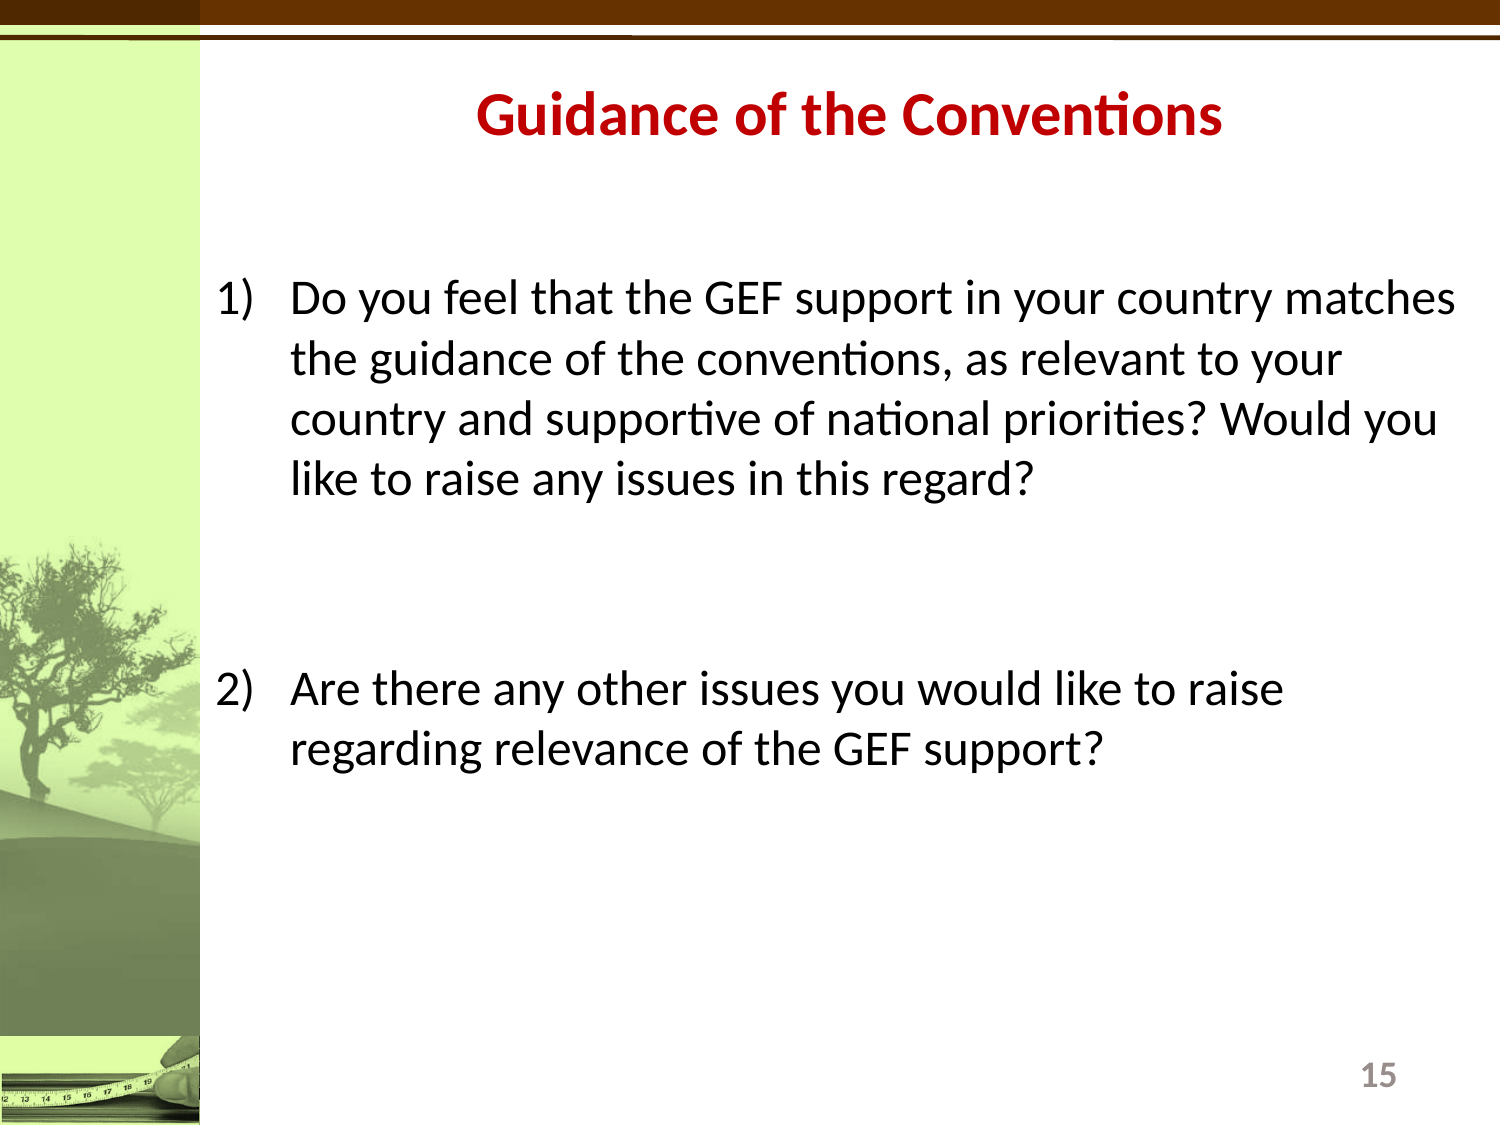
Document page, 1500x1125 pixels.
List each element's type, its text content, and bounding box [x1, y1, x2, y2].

title Guidance of the Conventions [199, 44, 1500, 176]
list Do you feel that the GEF support in your country matches the guidance of the conventions, as relevant to your country and supportive of national priorities? Would you like to raise any issues in this regard? Are there any other issues you would like to raise regarding relevance of the GEF support? [199, 187, 1500, 1006]
slide_number 15 [1074, 1042, 1413, 1103]
picture [0, 1036, 200, 1125]
